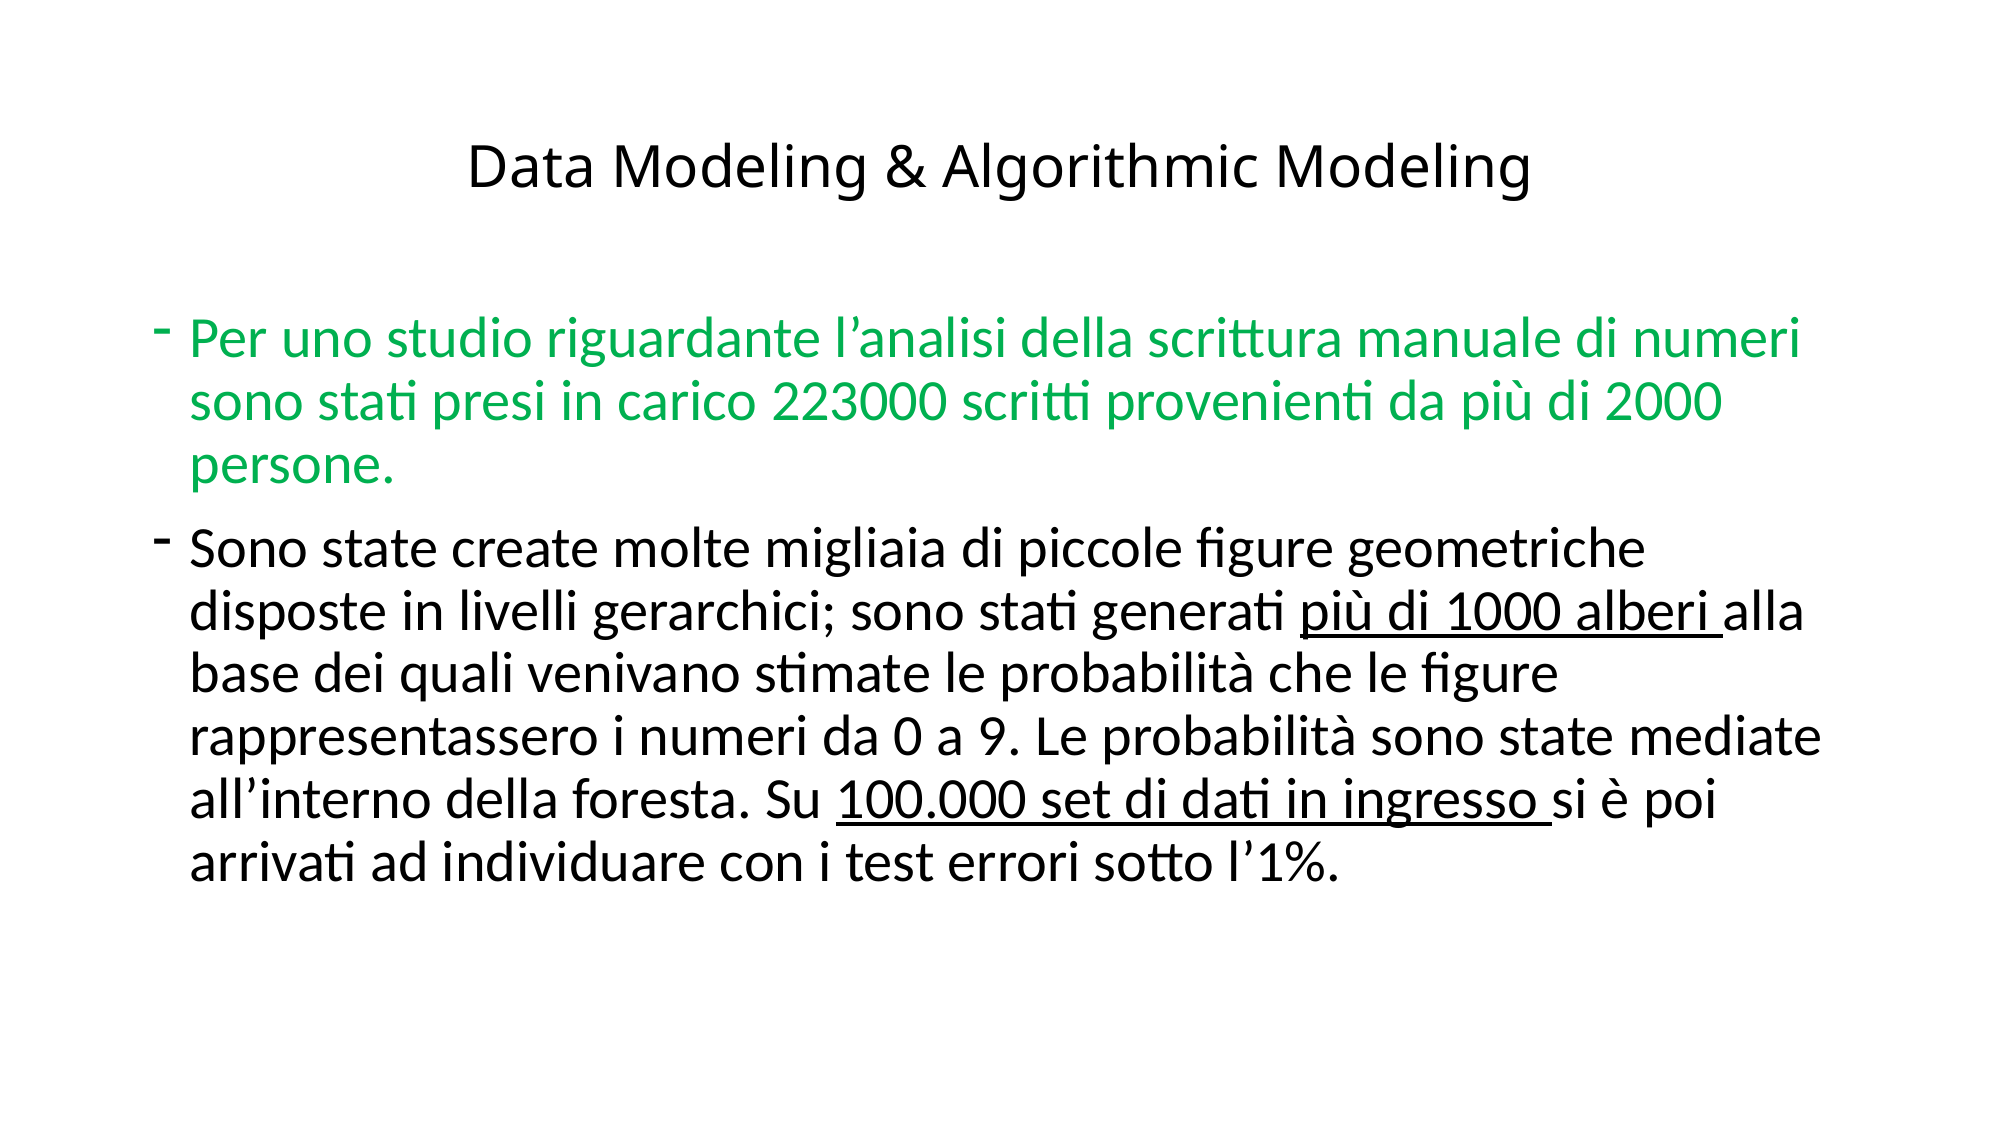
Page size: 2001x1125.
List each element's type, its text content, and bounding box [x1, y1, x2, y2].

title Data Modeling & Algorithmic Modeling [137, 59, 1863, 278]
list Per uno studio riguardante l’analisi della scrittura manuale di numeri sono stati presi in carico 223000 scritti provenienti da più di 2000 persone. Sono state create molte migliaia di piccole figure geometriche disposte in livelli gerarchici; sono stati generati più di 1000 alberi alla base dei quali venivano stimate le probabilità che le figure rappresentassero i numeri da 0 a 9. Le probabilità sono state mediate all’interno della foresta. Su 100.000 set di dati in ingresso si è poi arrivati ad individuare con i test errori sotto l’1%. [137, 299, 1863, 1014]
